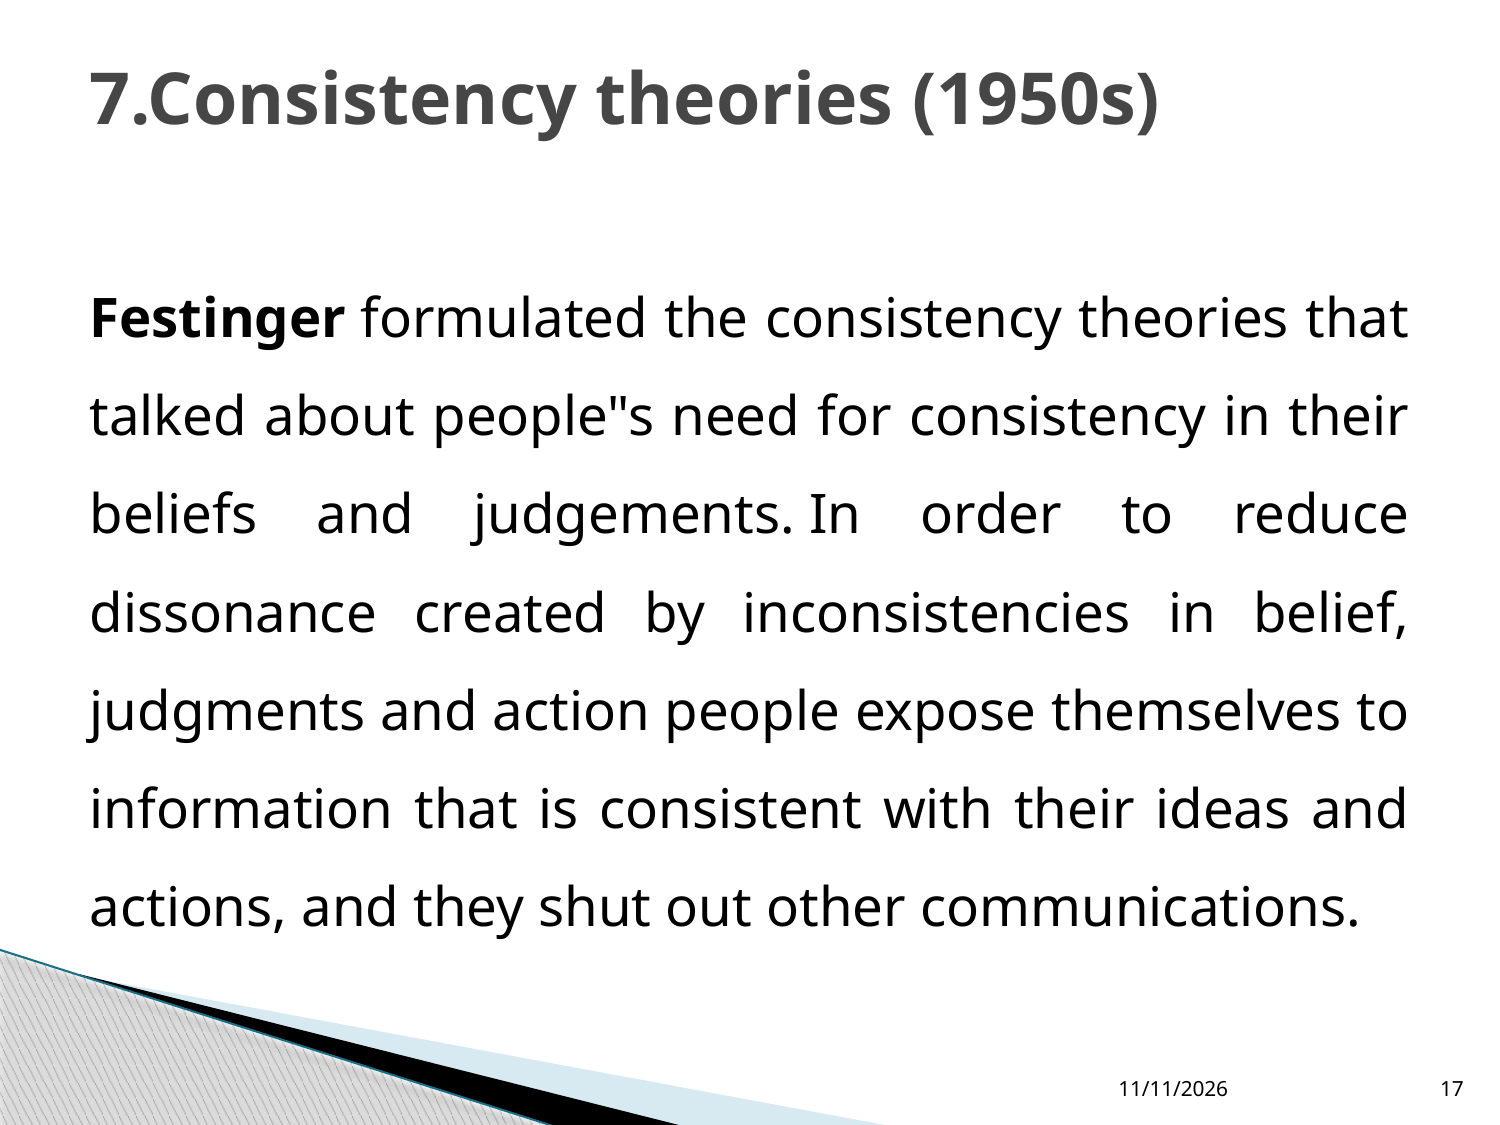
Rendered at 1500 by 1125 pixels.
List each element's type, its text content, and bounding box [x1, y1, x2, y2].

list Festinger formulated the consistency theories that talked about people"s need for consistency in their beliefs and judgements. In order to reduce dissonance created by inconsistencies in belief, judgments and action people expose themselves to information that is consistent with their ideas and actions, and they shut out other communications. [75, 243, 1425, 986]
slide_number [1103, 1051, 1418, 1112]
title 7.Consistency theories (1950s) [75, 45, 1425, 233]
slide_number 17 [1418, 1051, 1479, 1112]
